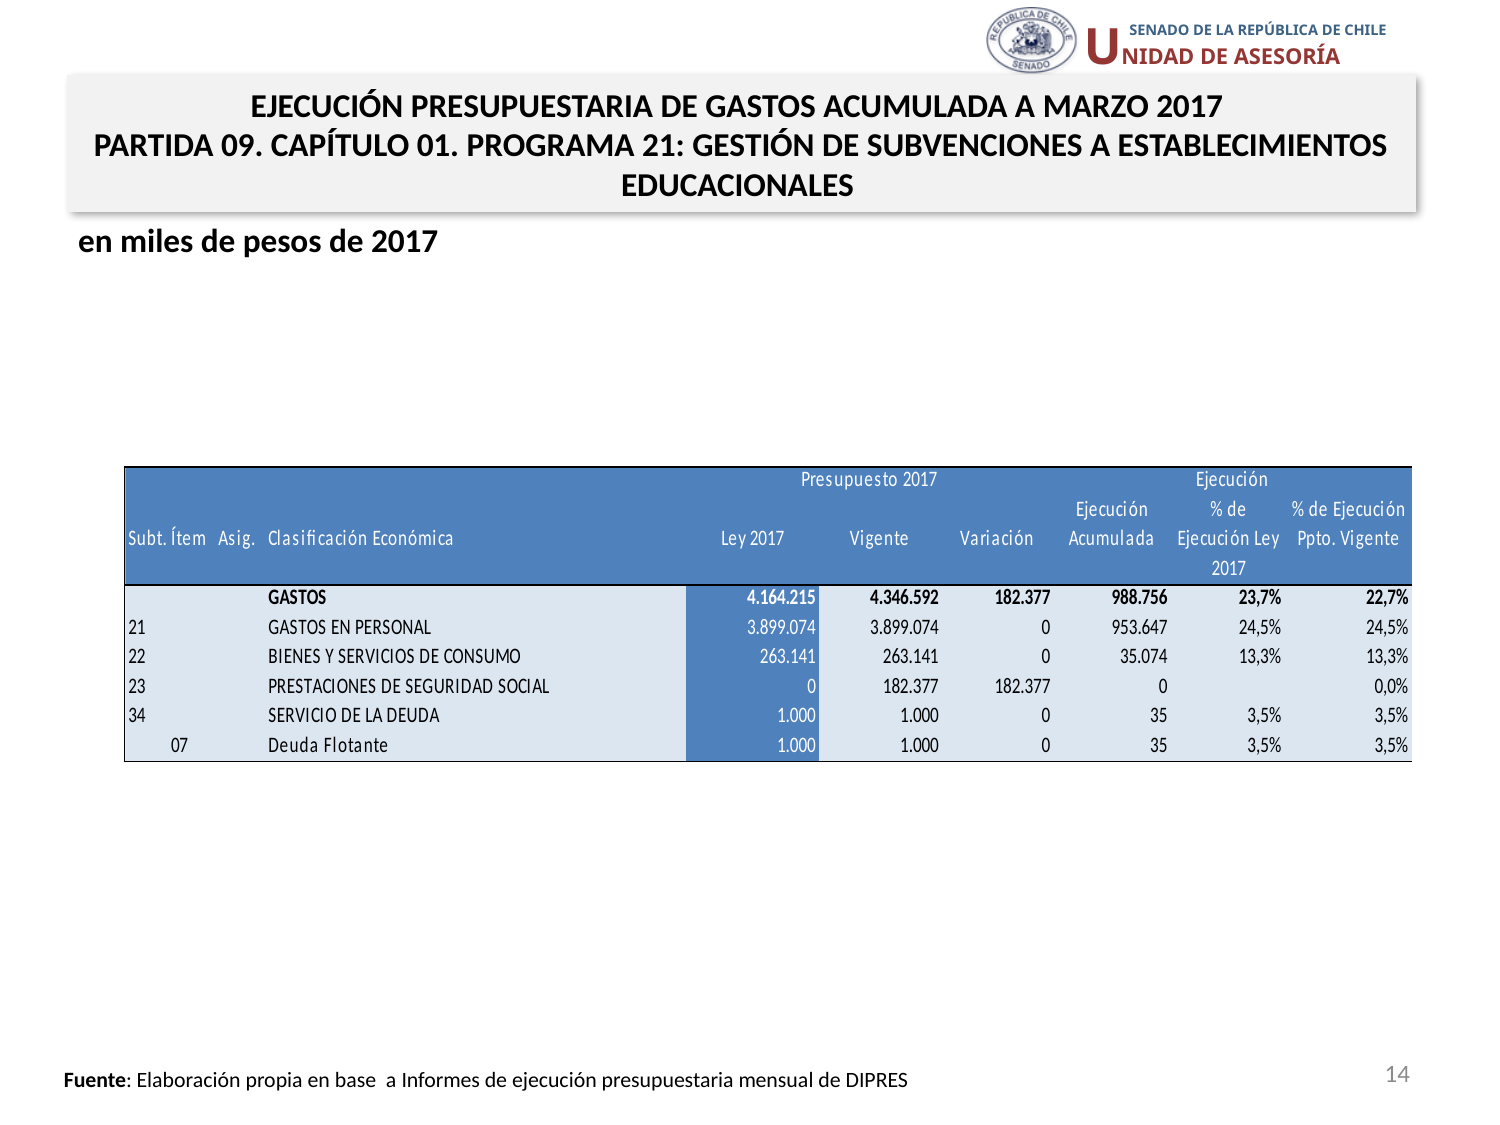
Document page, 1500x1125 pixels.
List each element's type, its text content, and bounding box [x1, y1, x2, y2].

picture [123, 466, 1414, 764]
text_box en miles de pesos de 2017 [63, 212, 1414, 268]
picture [986, 7, 1079, 75]
text_box EJECUCIÓN PRESUPUESTARIA DE GASTOS ACUMULADA A MARZO 2017 PARTIDA 09. CAPÍTULO 01. PROGRAMA 21: GESTIÓN DE SUBVENCIONES A ESTABLECIMIENTOS EDUCACIONALES [67, 75, 1415, 212]
slide_number 14 [1074, 1042, 1425, 1103]
footer Fuente: Elaboración propia en base a Informes de ejecución presupuestaria mensual de DIPRES [48, 1058, 1428, 1119]
